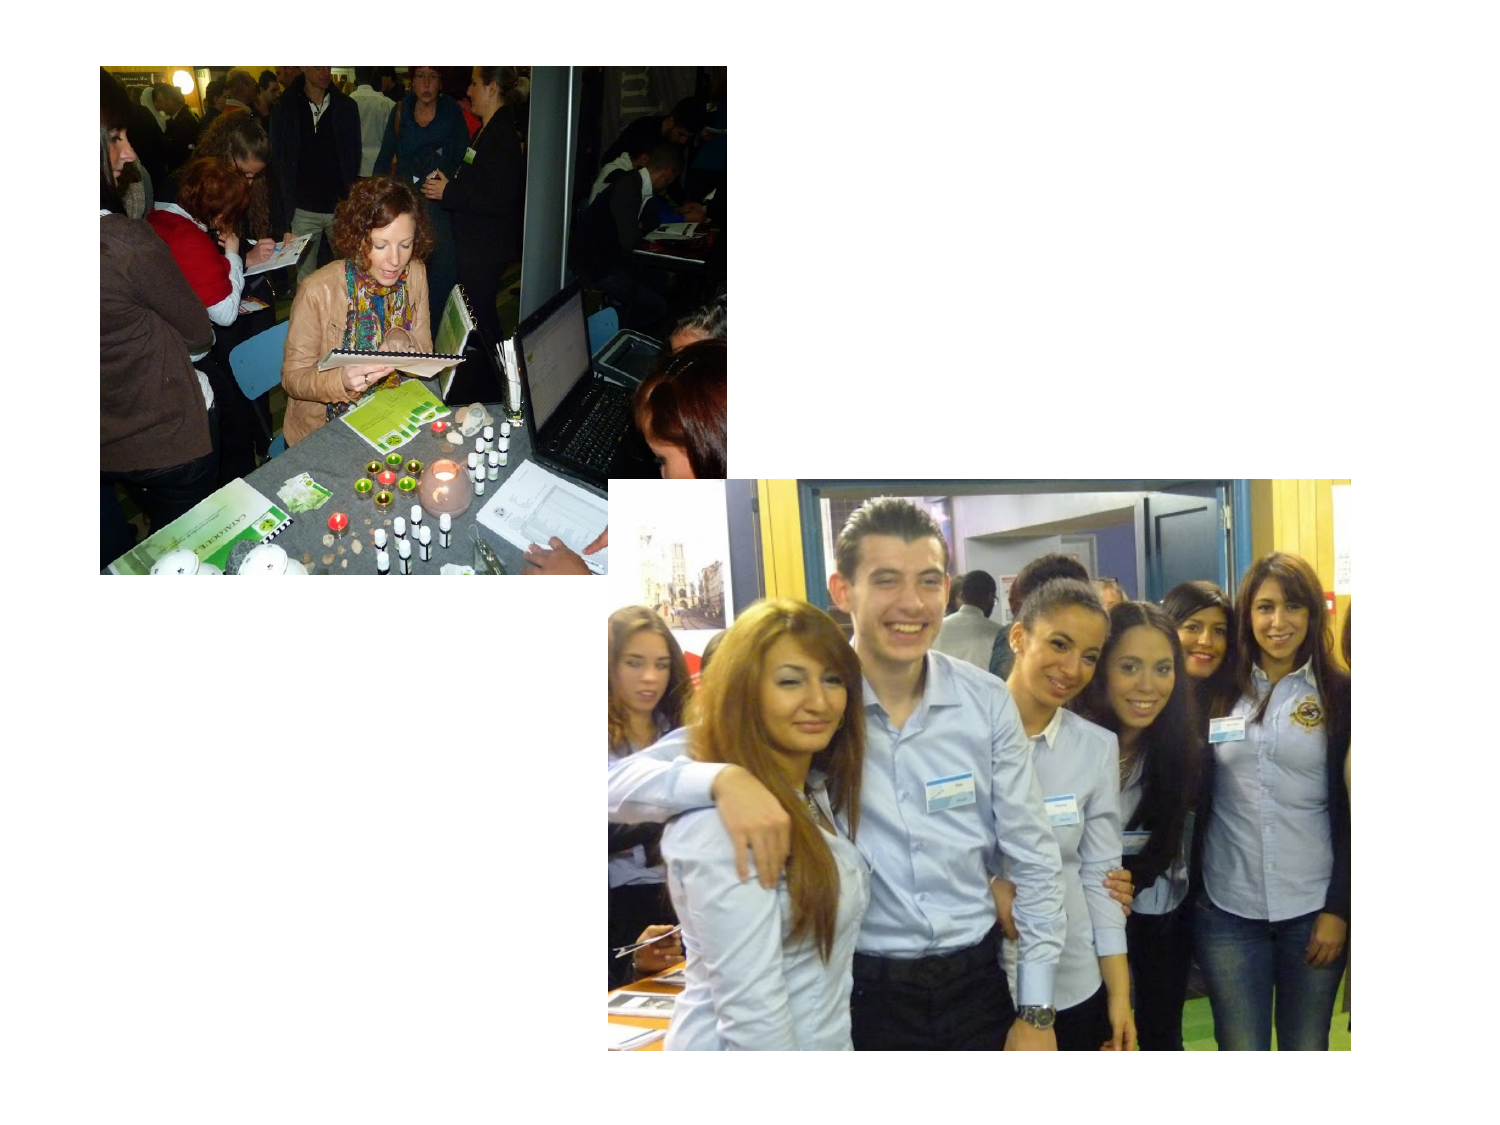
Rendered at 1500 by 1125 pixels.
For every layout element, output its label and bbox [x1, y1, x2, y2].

picture [100, 66, 1351, 1051]
